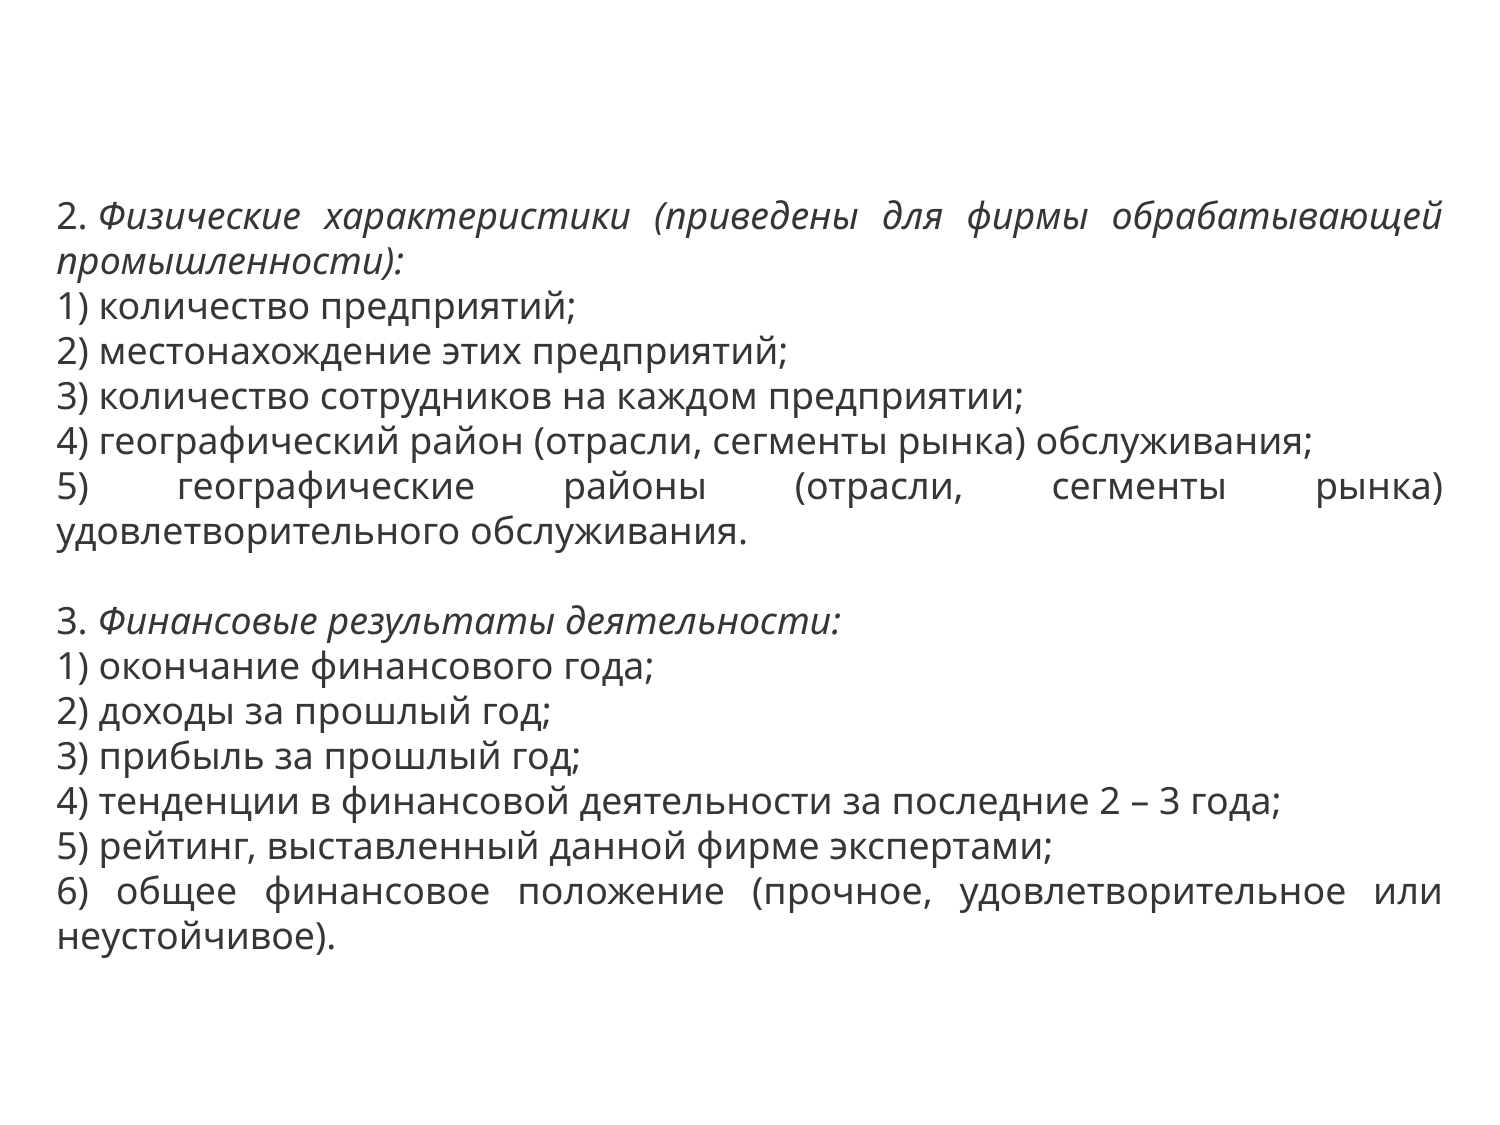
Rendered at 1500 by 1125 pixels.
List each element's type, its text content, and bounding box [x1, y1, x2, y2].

text_box 2. Физические характеристики (приведены для фирмы обрабатывающей промышленности): 1) количество предприятий; 2) местонахождение этих предприятий; 3) количество сотрудников на каждом предприятии; 4) географический район (отрасли, сегменты рынка) обслуживания; 5) географические районы (отрасли, сегменты рынка) удовлетворительного обслуживания. 3. Финансовые результаты деятельности: 1) окончание финансового года; 2) доходы за прошлый год; 3) прибыль за прошлый год; 4) тенденции в финансовой деятельности за последние 2 – 3 года; 5) рейтинг, выставленный данной фирме экспертами; 6) общее финансовое положение (прочное, удовлетворительное или неустойчивое). [41, 184, 1459, 973]
